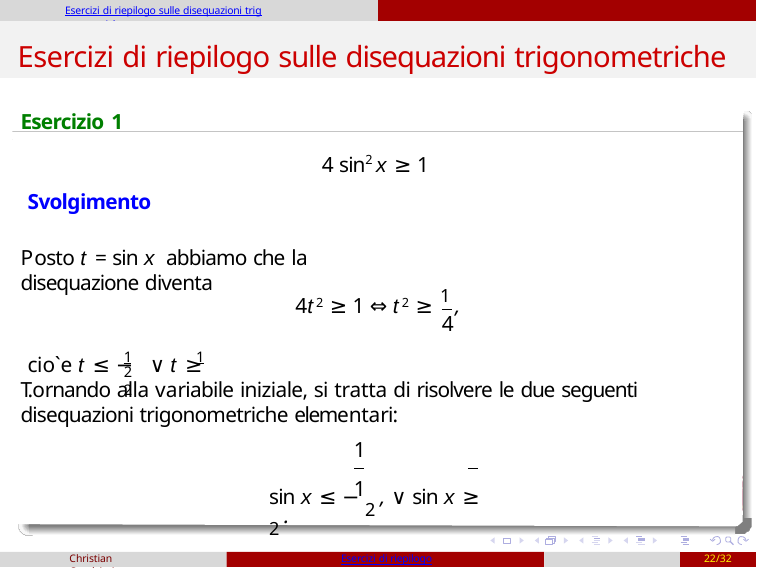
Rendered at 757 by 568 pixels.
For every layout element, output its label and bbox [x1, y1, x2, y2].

text_box [0, 0, 756, 567]
slide_number [338, 552, 433, 568]
footer [67, 552, 160, 568]
